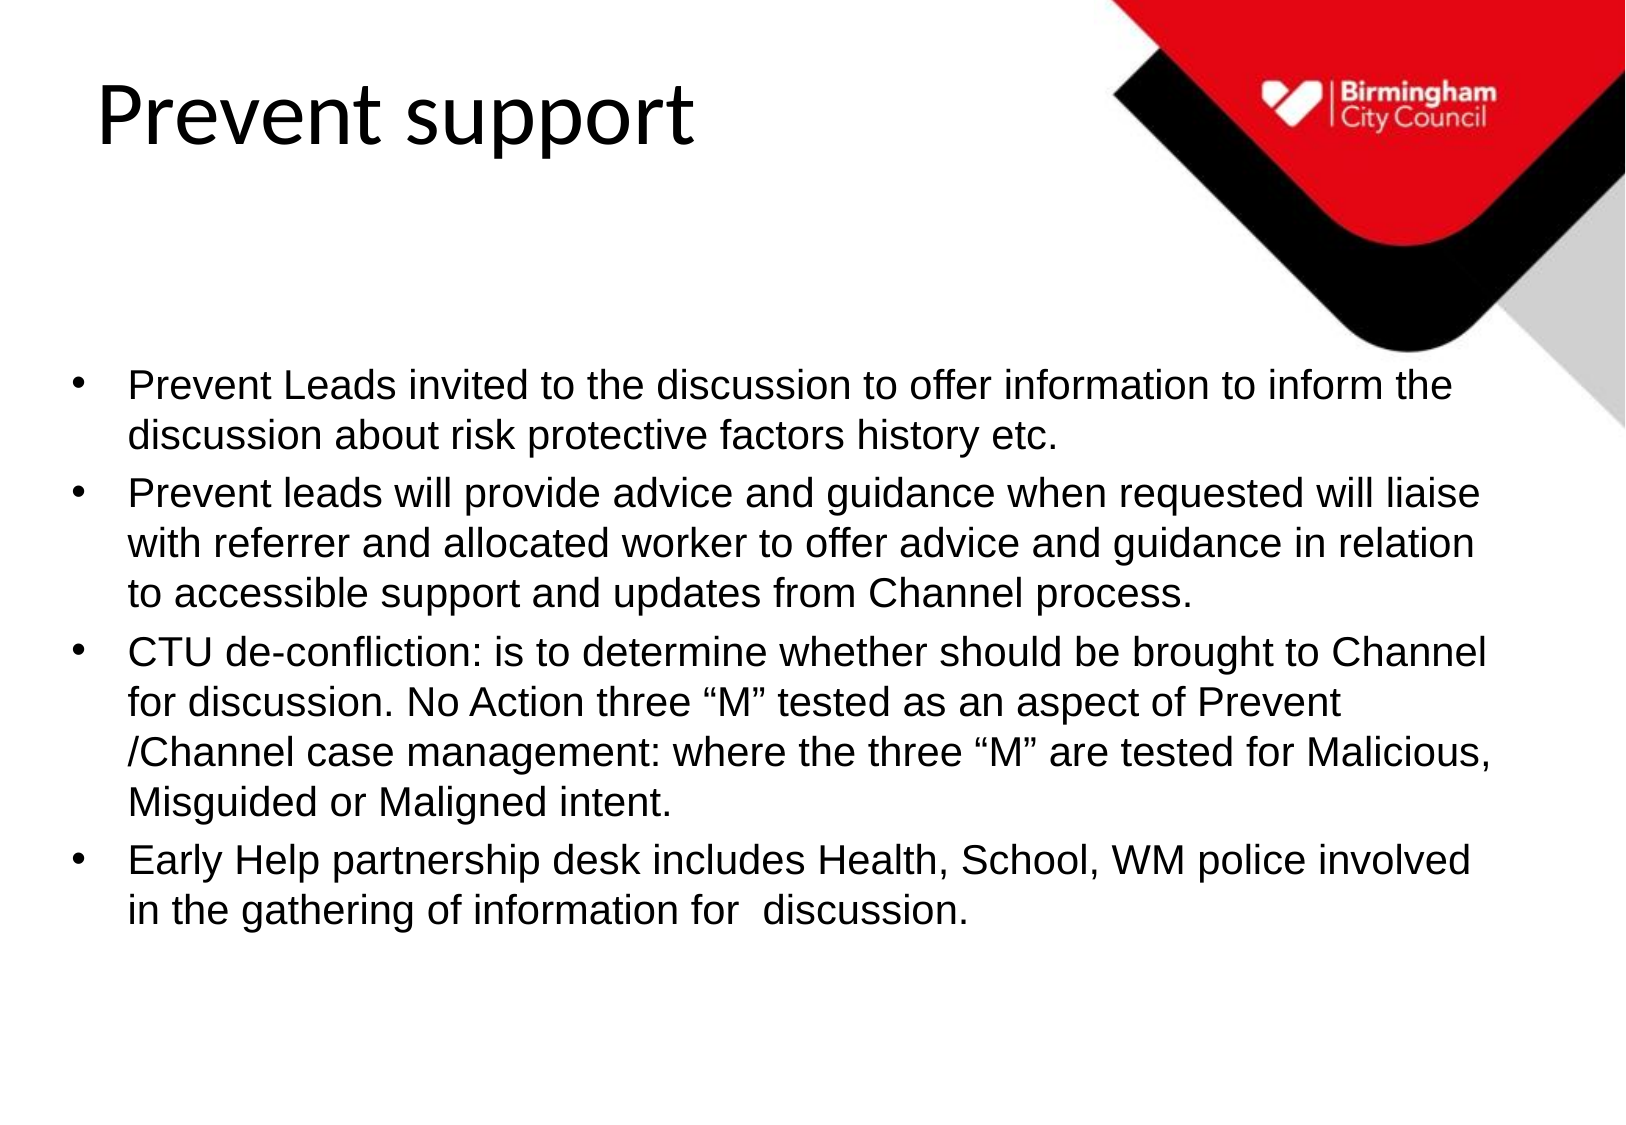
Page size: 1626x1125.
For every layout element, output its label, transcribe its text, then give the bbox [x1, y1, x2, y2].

title Prevent support [81, 45, 1544, 233]
list Prevent Leads invited to the discussion to offer information to inform the discussion about risk protective factors history etc. Prevent leads will provide advice and guidance when requested will liaise with referrer and allocated worker to offer advice and guidance in relation to accessible support and updates from Channel process. CTU de-confliction: is to determine whether should be brought to Channel for discussion. No Action three “M” tested as an aspect of Prevent /Channel case management: where the three “M” are tested for Malicious, Misguided or Maligned intent. Early Help partnership desk includes Health, School, WM police involved in the gathering of information for discussion. [56, 350, 1519, 965]
picture [1093, 0, 1626, 442]
